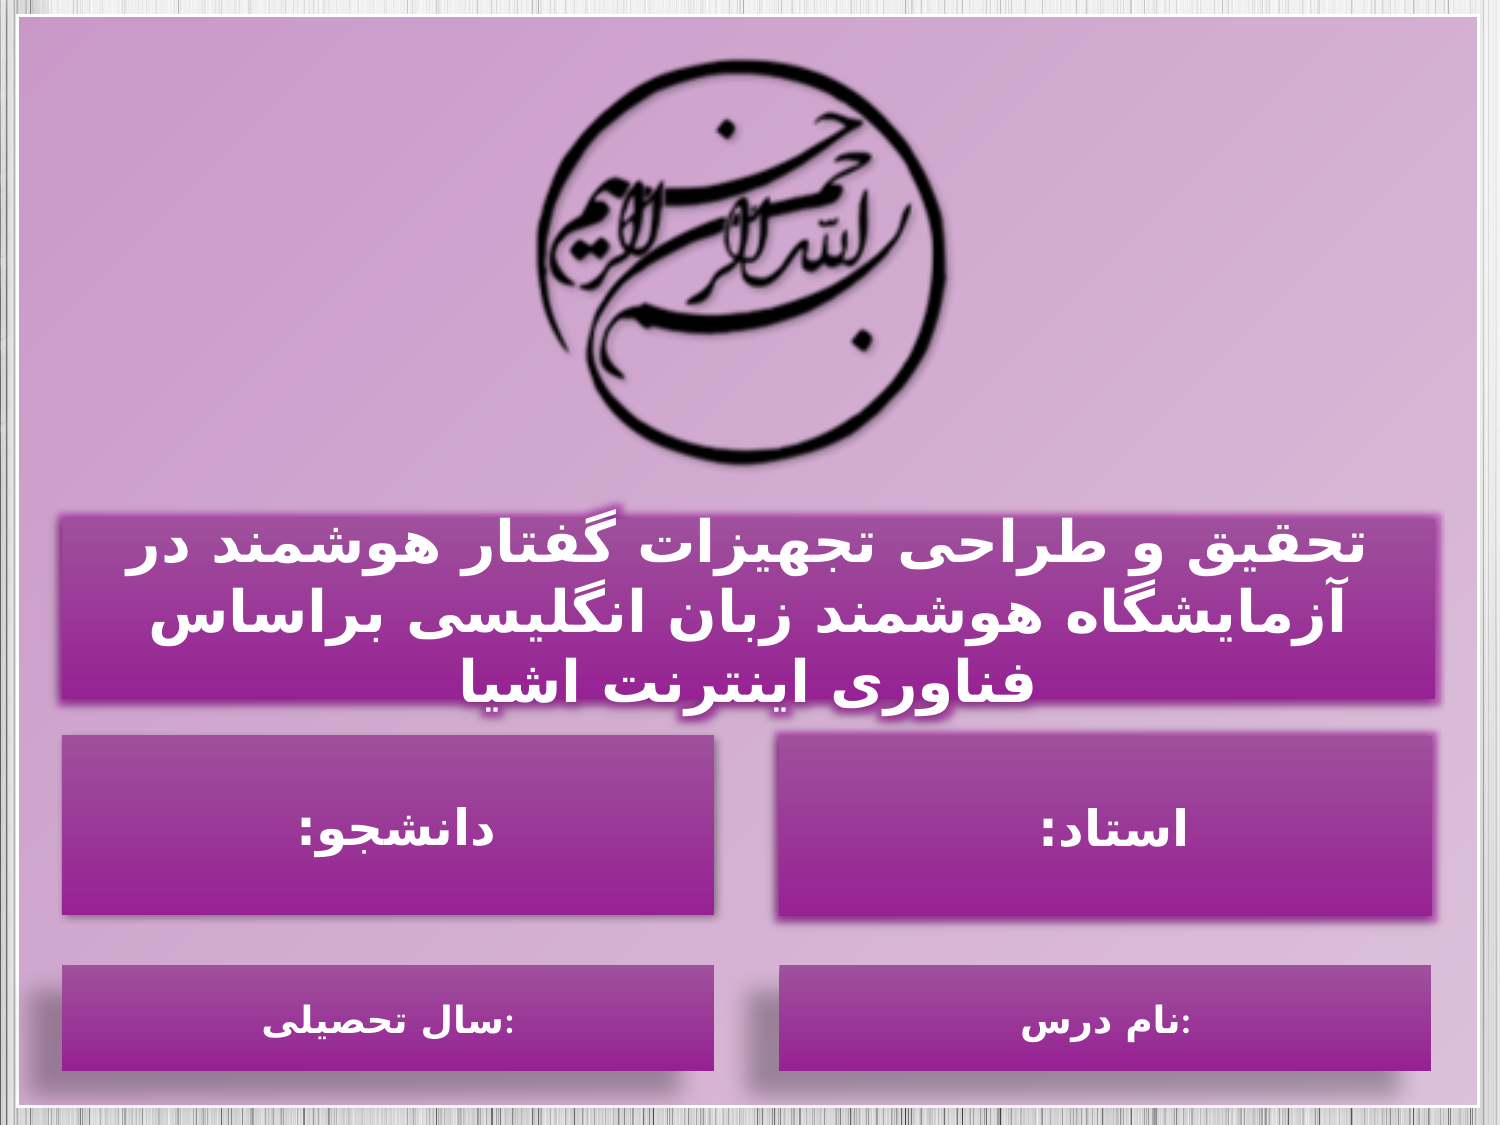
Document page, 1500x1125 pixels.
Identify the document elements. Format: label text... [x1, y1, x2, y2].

text_box تحقیق و طراحی تجهیزات گفتار هوشمند در آزمایشگاه هوشمند زبان انگلیسی براساس فناوری اینترنت اشیا [62, 519, 1435, 699]
picture [0, 0, 1500, 1125]
text_box دانشجو: [61, 735, 714, 915]
text_box سال تحصیلی: [61, 965, 714, 1072]
text_box نام درس: [779, 965, 1432, 1072]
text_box [37, 27, 1457, 864]
text_box استاد: [779, 736, 1432, 916]
text_box [16, 14, 1480, 1108]
